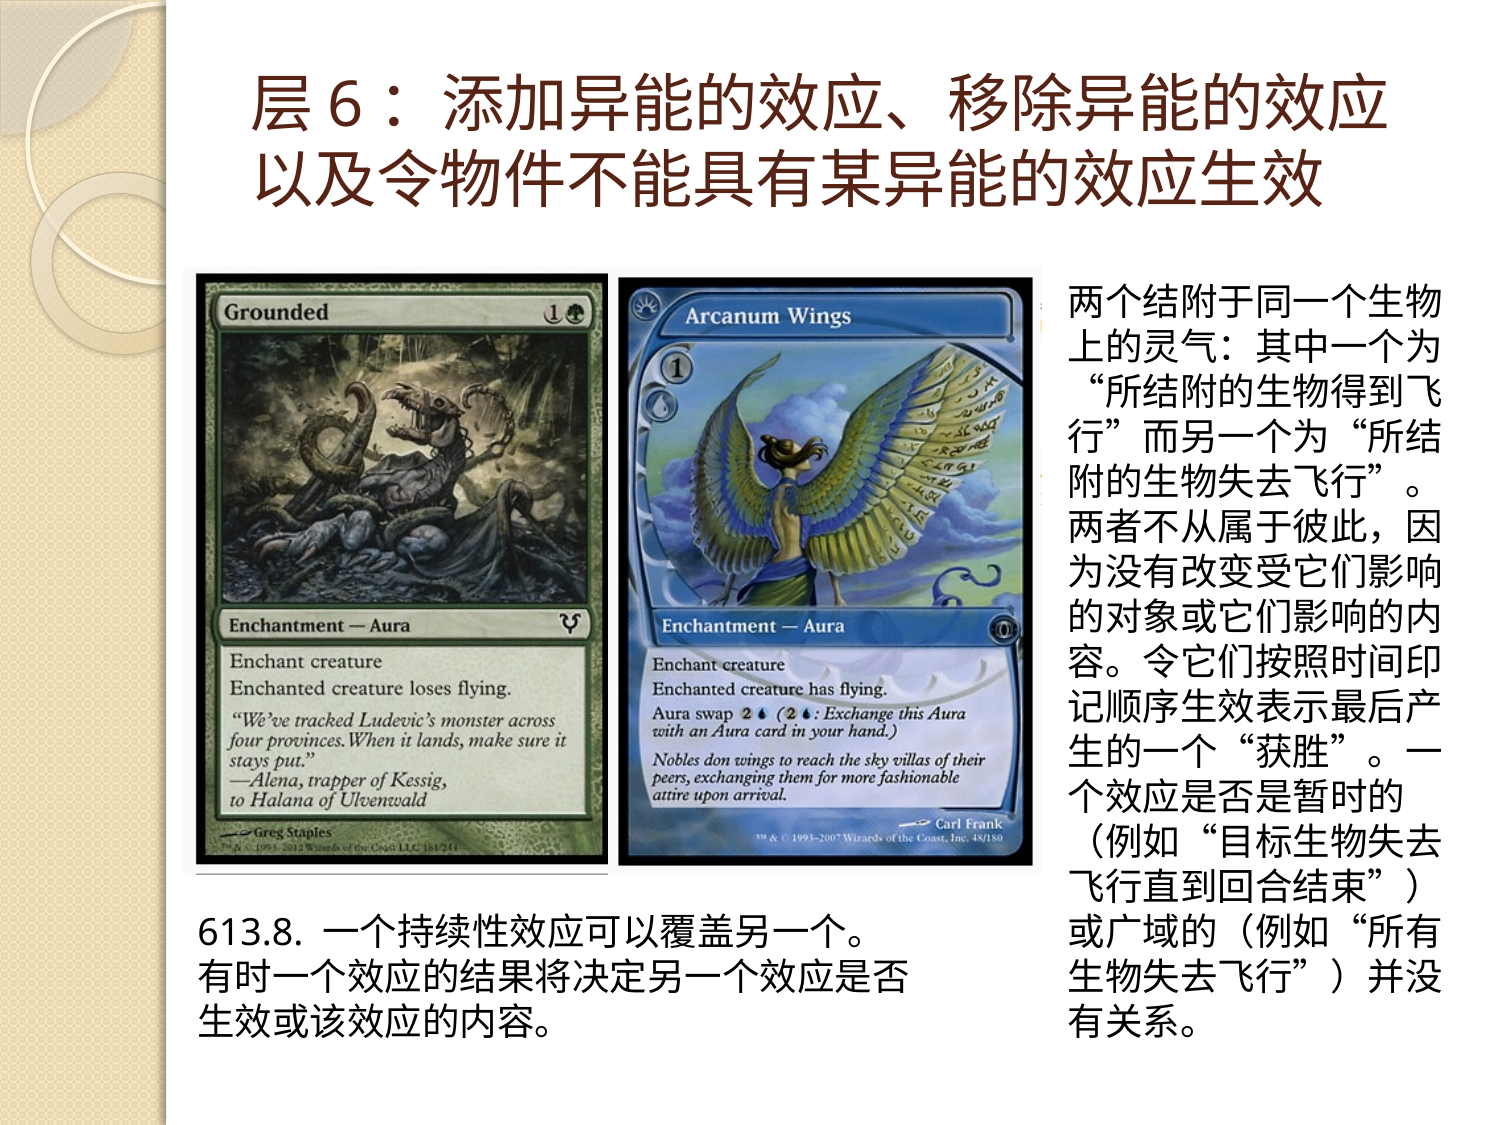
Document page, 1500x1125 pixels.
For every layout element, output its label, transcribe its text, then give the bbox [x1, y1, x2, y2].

text_box 613.8. 一个持续性效应可以覆盖另一个。有时一个效应的结果将决定另一个效应是否生效或该效应的内容。 [182, 900, 933, 1051]
picture [182, 266, 1042, 876]
title 层6：添加异能的效应、移除异能的效应以及令物件不能具有某异能的效应生效 [235, 45, 1466, 233]
text_box 两个结附于同一个生物上的灵气：其中一个为“所结附的生物得到飞行”而另一个为“所结附的生物失去飞行”。两者不从属于彼此，因为没有改变受它们影响的对象或它们影响的内容。令它们按照时间印记顺序生效表示最后产生的一个“获胜”。一个效应是否是暂时的（例如“目标生物失去飞行直到回合结束”）或广域的（例如“所有生物失去飞行”）并没有关系。 [1052, 270, 1483, 1051]
